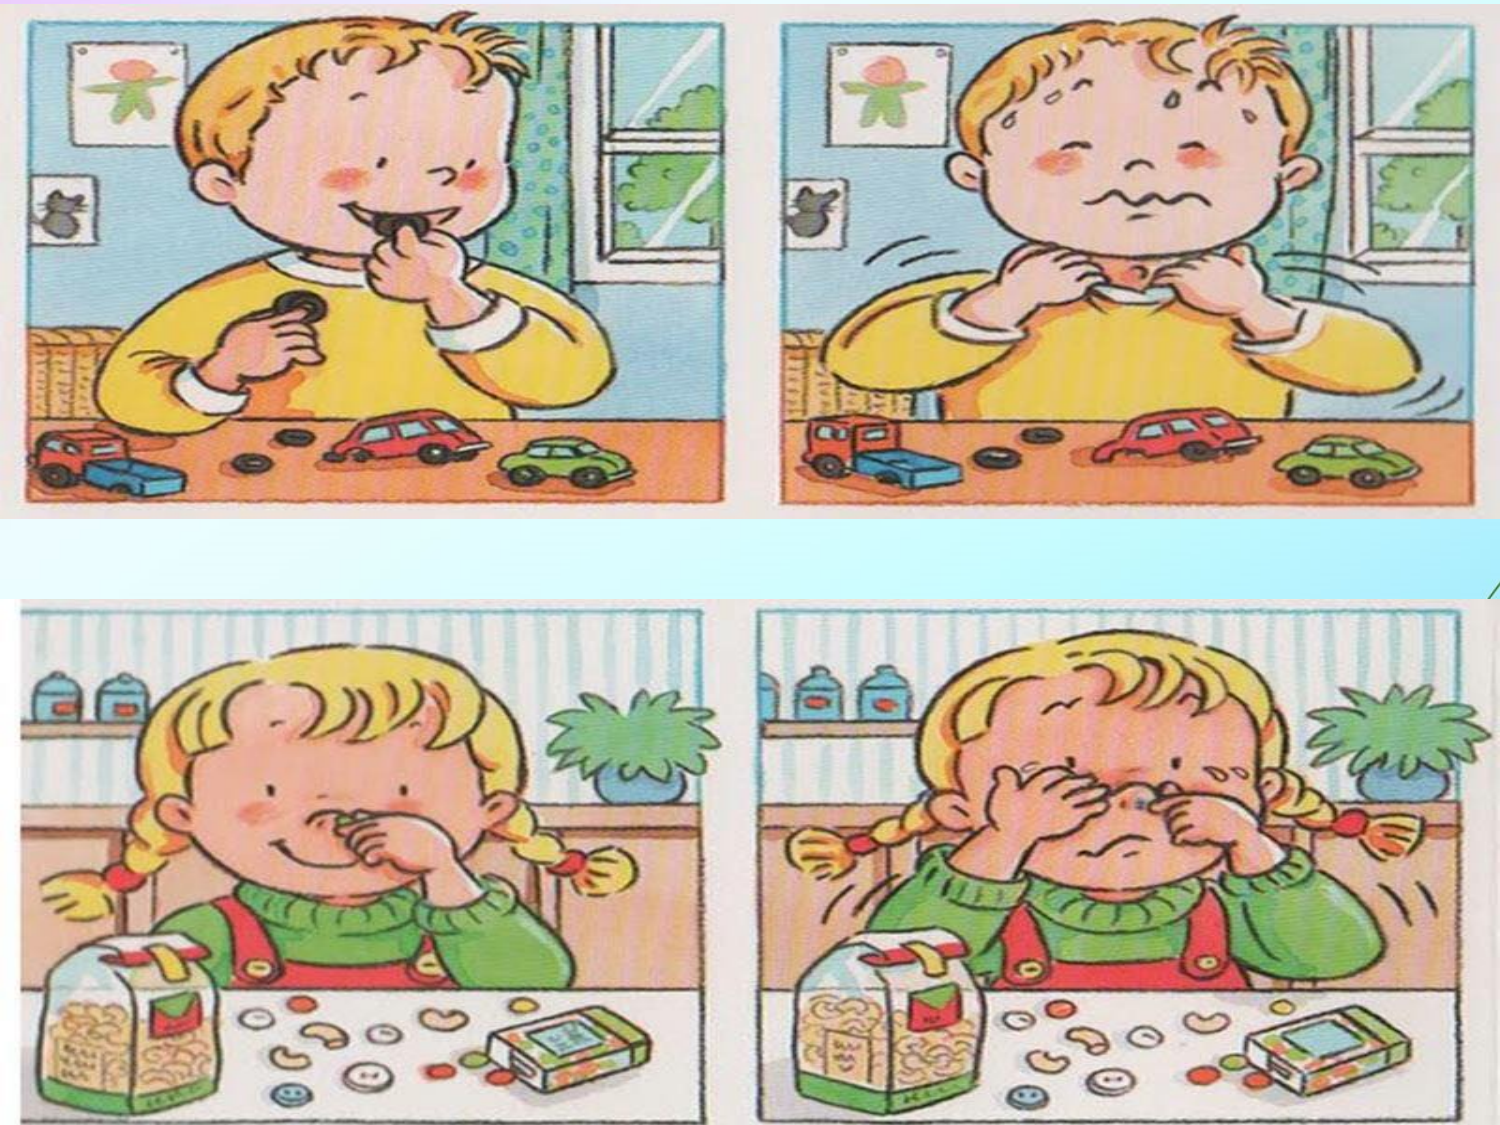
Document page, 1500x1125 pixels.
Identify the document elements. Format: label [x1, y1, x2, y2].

list [0, 599, 1500, 1125]
picture [0, 0, 1500, 599]
